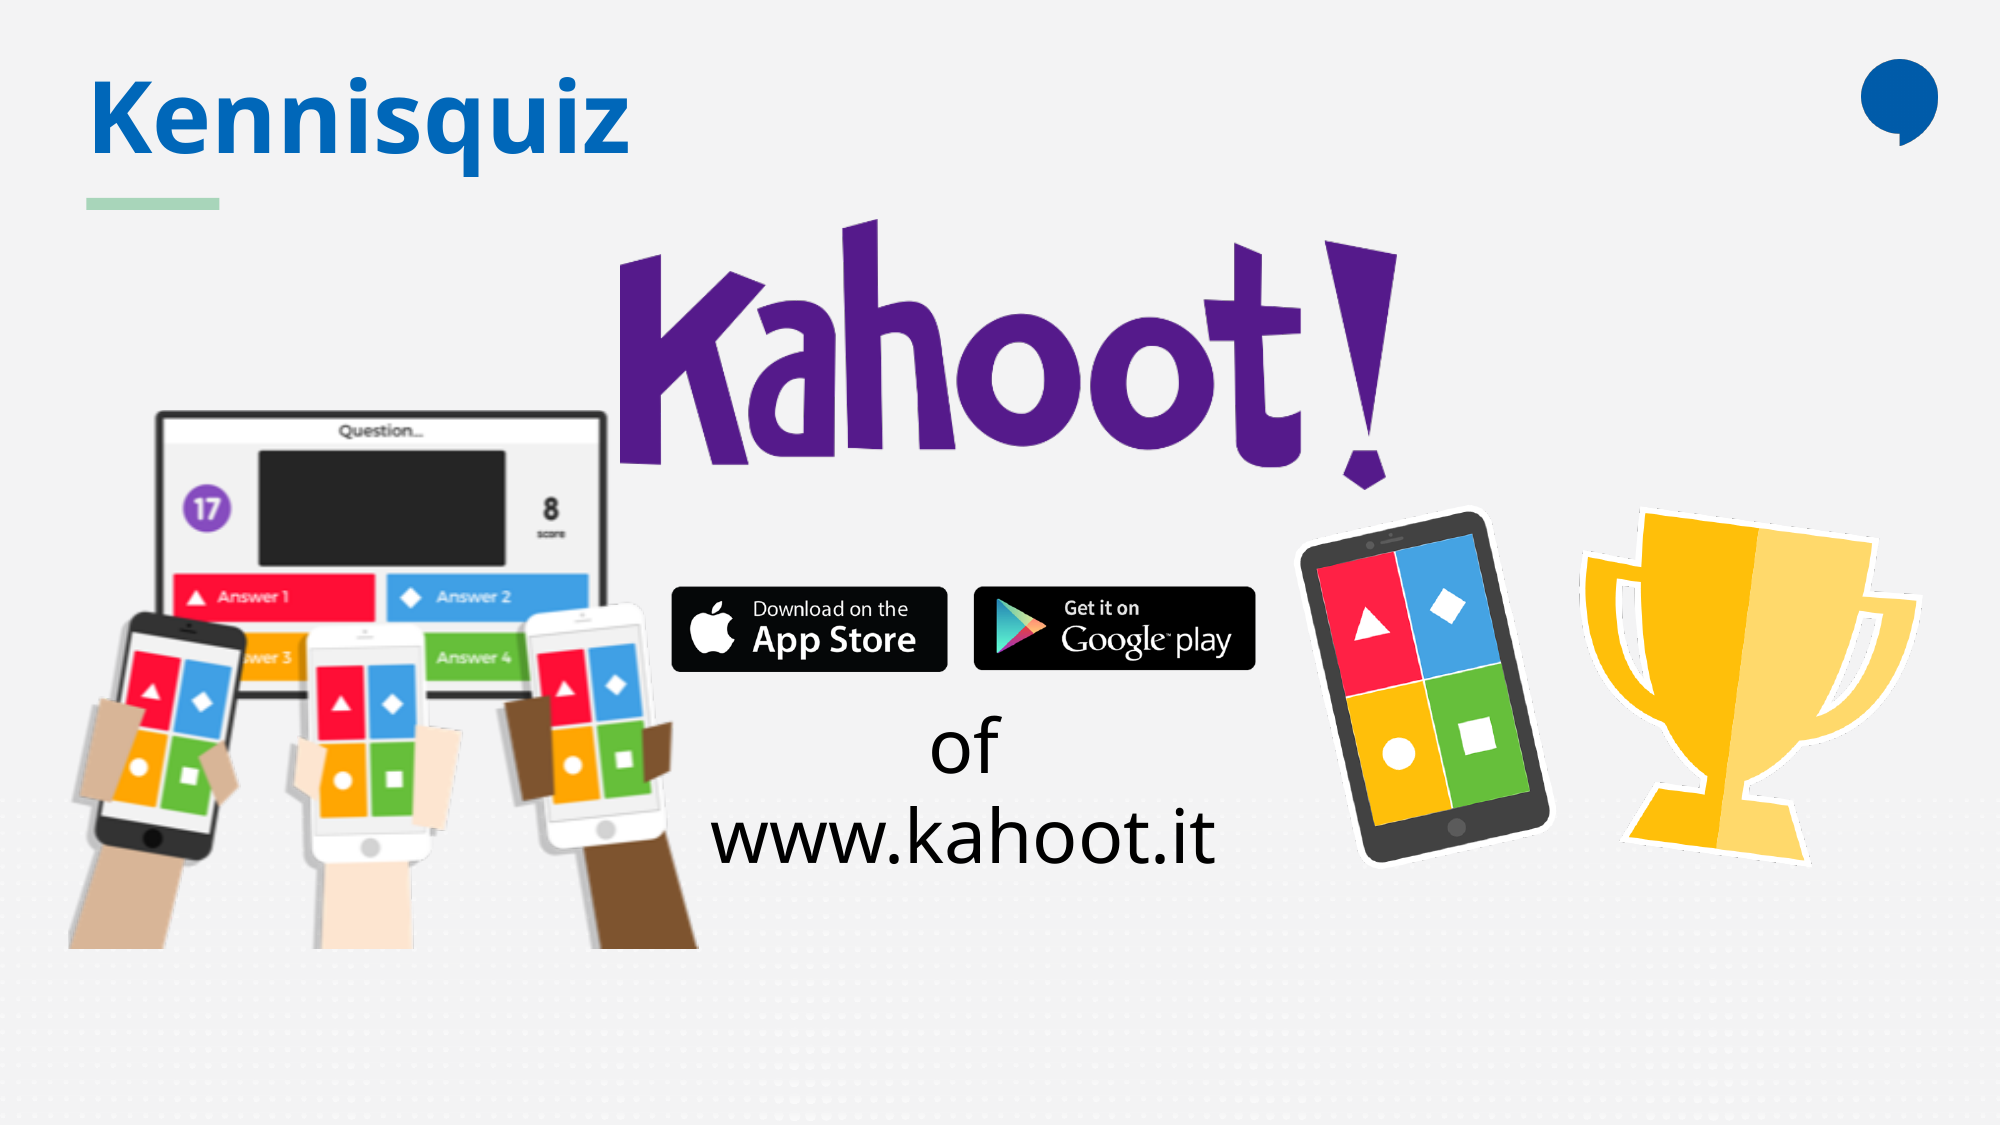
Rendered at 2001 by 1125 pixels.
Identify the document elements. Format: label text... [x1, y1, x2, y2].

title Kennisquiz [86, 59, 1519, 191]
text_box of www.kahoot.it [699, 691, 1232, 886]
picture [67, 219, 1959, 949]
picture [1861, 59, 1938, 146]
